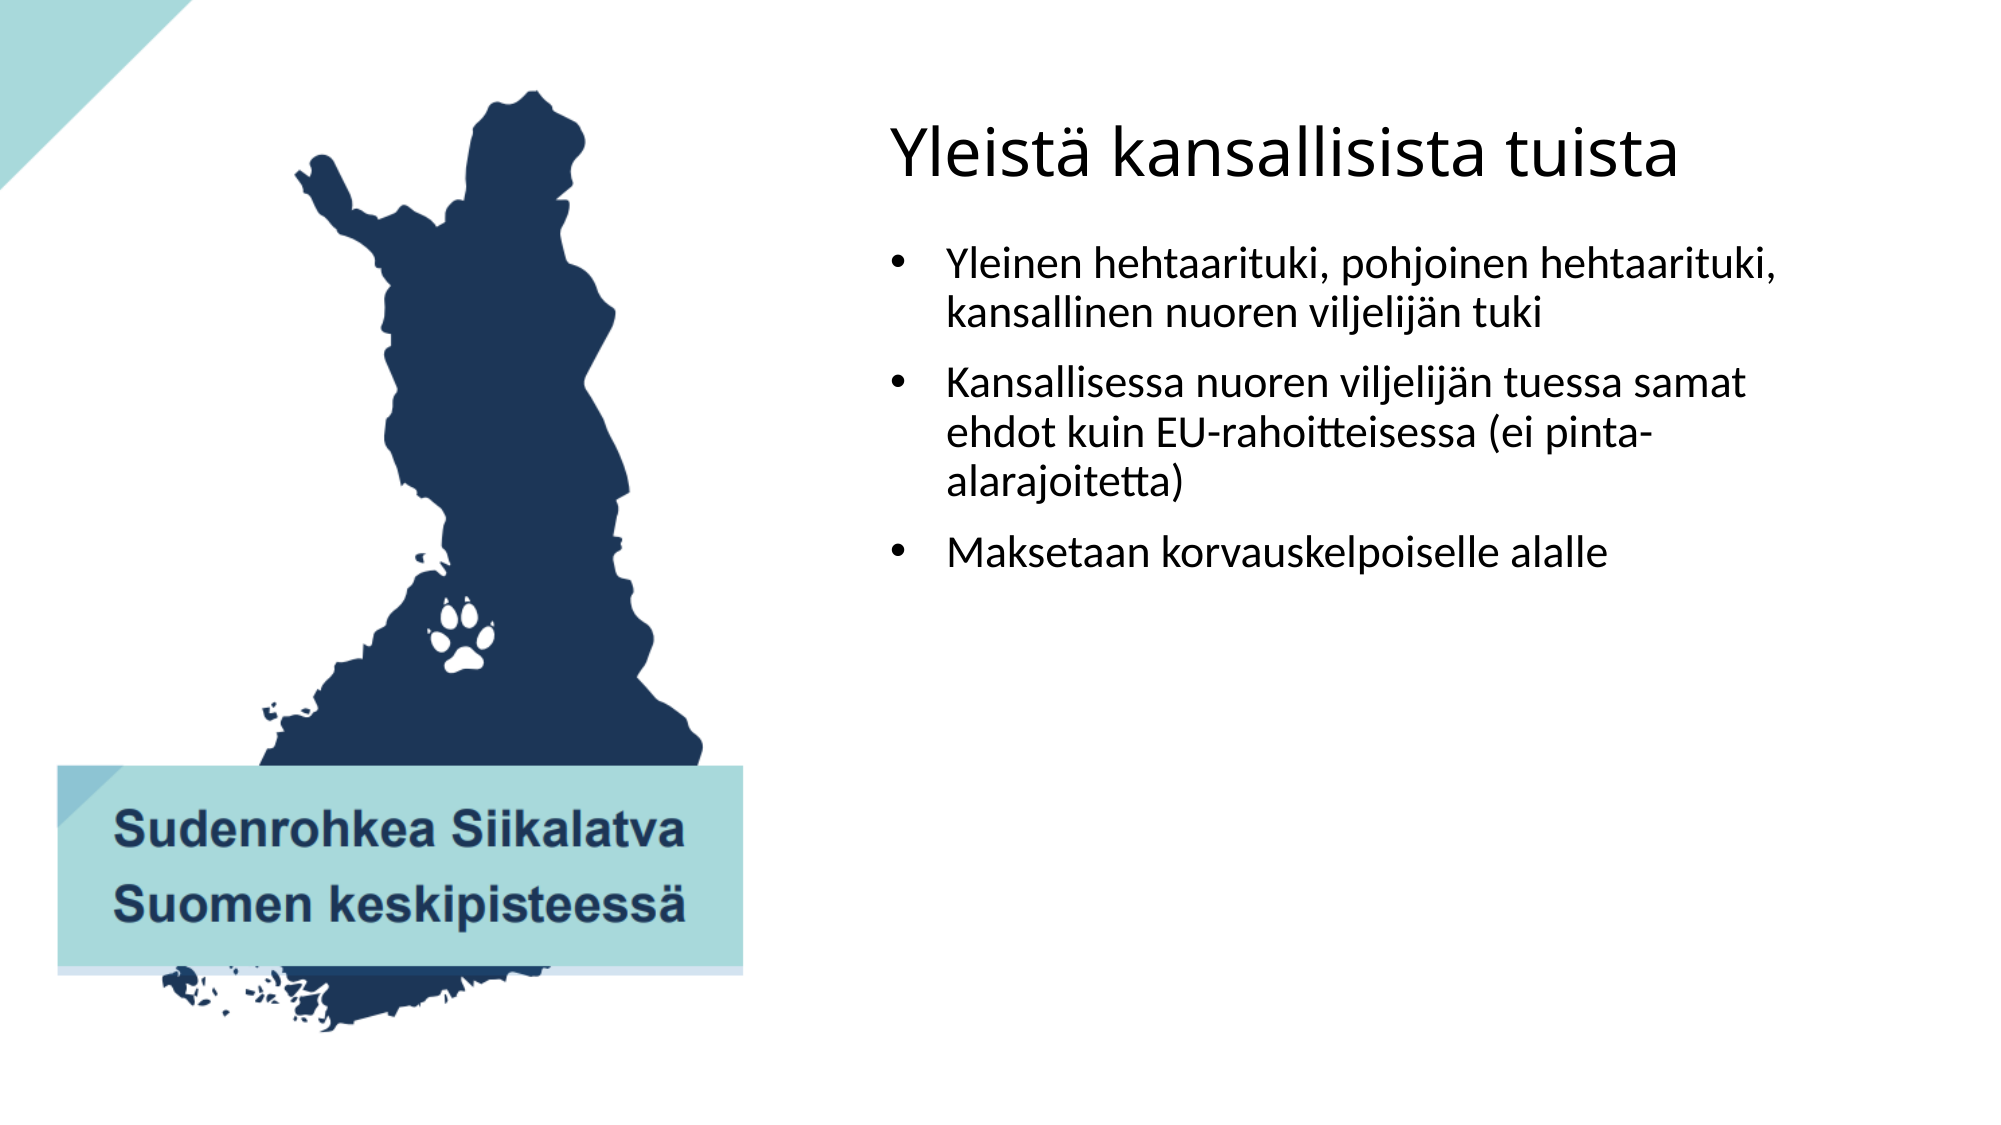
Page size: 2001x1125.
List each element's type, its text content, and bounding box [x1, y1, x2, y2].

list Yleinen hehtaarituki, pohjoinen hehtaarituki, kansallinen nuoren viljelijän tuki Kansallisessa nuoren viljelijän tuessa samat ehdot kuin EU-rahoitteisessa (ei pinta-alarajoitetta) Maksetaan korvauskelpoiselle alalle [875, 231, 1863, 1034]
picture [0, 0, 797, 1125]
title Yleistä kansallisista tuista [875, 91, 1863, 199]
